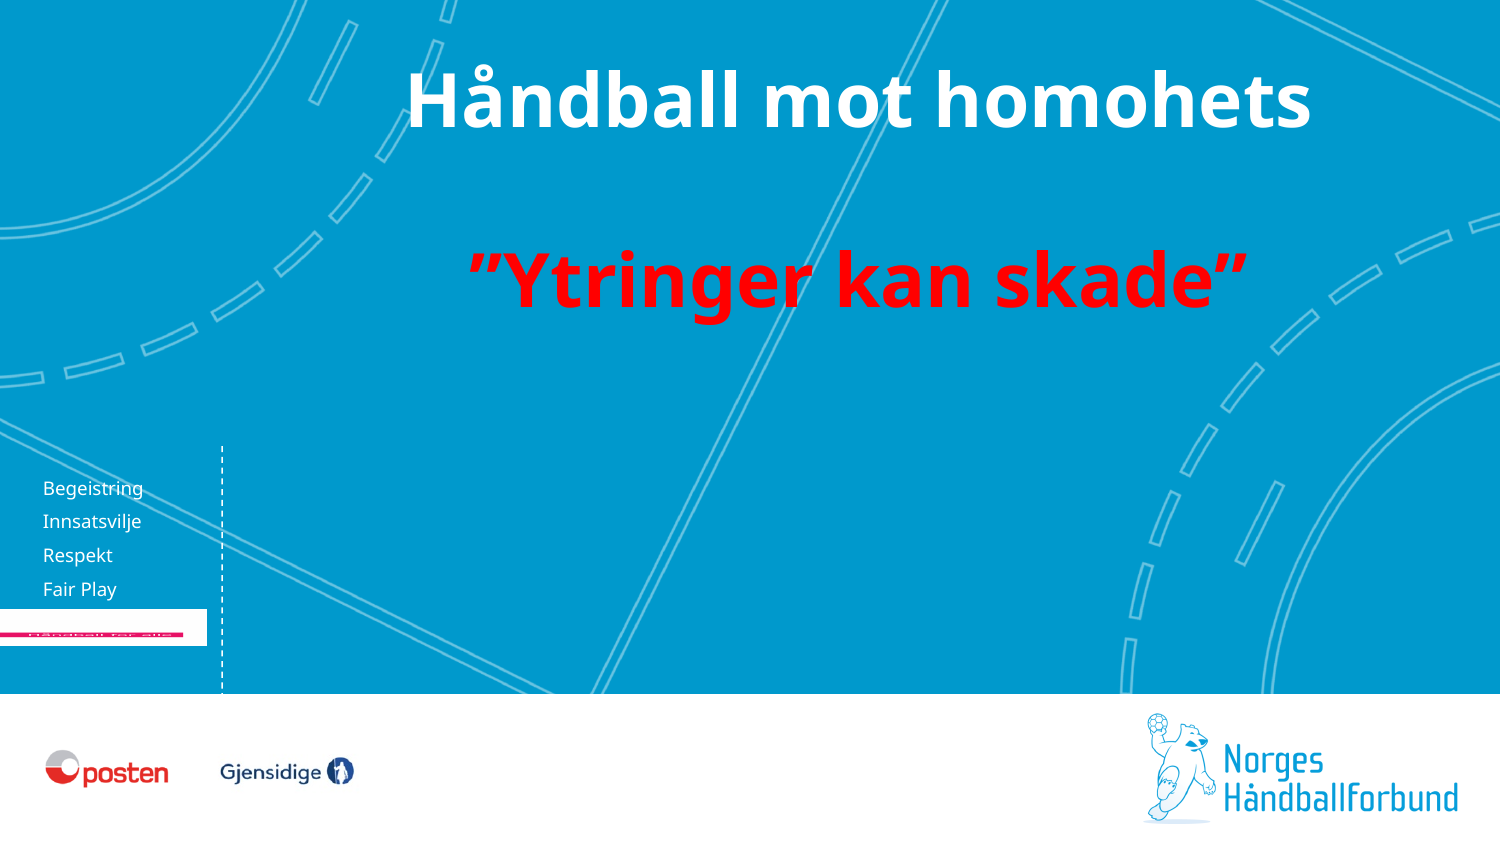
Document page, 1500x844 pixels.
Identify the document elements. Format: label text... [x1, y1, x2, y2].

picture [434, 635, 451, 644]
picture [0, 419, 34, 437]
picture [355, 609, 364, 614]
picture [647, 563, 657, 582]
picture [170, 150, 196, 172]
picture [602, 681, 609, 694]
picture [137, 186, 148, 193]
picture [1473, 373, 1500, 385]
picture [1150, 493, 1180, 546]
picture [205, 741, 369, 800]
picture [341, 589, 362, 600]
picture [1435, 387, 1447, 395]
picture [482, 659, 491, 664]
picture [1249, 375, 1259, 386]
picture [244, 298, 252, 304]
picture [154, 172, 169, 183]
picture [35, 437, 57, 448]
picture [1323, 488, 1339, 512]
picture [228, 124, 235, 131]
picture [596, 658, 610, 685]
picture [1273, 481, 1284, 489]
picture [110, 474, 133, 486]
picture [0, 372, 44, 388]
picture [220, 295, 239, 308]
picture [1234, 387, 1249, 405]
picture [1221, 394, 1232, 413]
picture [142, 490, 157, 498]
picture [236, 550, 247, 556]
picture [64, 353, 124, 379]
picture [1448, 363, 1500, 387]
picture [1206, 424, 1217, 440]
picture [466, 651, 481, 659]
picture [1312, 513, 1323, 531]
picture [1407, 398, 1429, 415]
picture [628, 623, 638, 642]
picture [27, 446, 44, 455]
picture [727, 434, 732, 443]
picture [711, 429, 724, 454]
picture [1162, 500, 1167, 511]
picture [409, 636, 420, 642]
picture [164, 501, 181, 510]
picture [287, 562, 304, 571]
picture [1452, 385, 1472, 396]
picture [1181, 452, 1192, 475]
picture [452, 644, 465, 651]
picture [0, 610, 206, 645]
picture [618, 651, 624, 662]
picture [641, 593, 653, 616]
picture [1293, 560, 1298, 571]
picture [178, 521, 191, 528]
picture [237, 91, 248, 105]
picture [696, 459, 709, 484]
picture [742, 390, 754, 413]
picture [288, 576, 301, 583]
picture [253, 545, 262, 550]
picture [248, 77, 257, 90]
picture [1130, 563, 1153, 619]
picture [325, 594, 335, 600]
picture [682, 492, 692, 512]
picture [258, 561, 273, 569]
picture [734, 420, 739, 429]
picture [1339, 472, 1351, 487]
picture [661, 543, 667, 554]
picture [186, 163, 196, 172]
picture [211, 142, 219, 150]
picture [85, 475, 100, 483]
picture [208, 536, 217, 541]
picture [1335, 497, 1345, 511]
picture [239, 109, 247, 118]
picture [1385, 426, 1393, 433]
picture [412, 624, 433, 635]
picture [1469, 213, 1500, 233]
picture [59, 462, 70, 468]
picture [1424, 400, 1444, 414]
picture [1255, 522, 1266, 543]
picture [397, 617, 407, 622]
picture [1360, 452, 1367, 460]
picture [513, 688, 525, 694]
picture [1368, 434, 1385, 451]
picture [212, 309, 226, 321]
picture [247, 99, 254, 108]
picture [1370, 443, 1389, 463]
picture [365, 614, 376, 620]
picture [692, 492, 703, 513]
picture [242, 540, 252, 545]
picture [1322, 517, 1332, 533]
picture [382, 609, 396, 617]
picture [439, 651, 448, 656]
picture [317, 577, 332, 585]
picture [705, 464, 717, 487]
picture [1104, 695, 1487, 824]
picture [184, 511, 204, 521]
picture [1120, 638, 1137, 694]
picture [141, 328, 189, 356]
picture [240, 287, 250, 295]
picture [724, 410, 733, 428]
picture [1271, 571, 1304, 694]
picture [385, 624, 398, 631]
picture [1275, 494, 1280, 503]
picture [363, 600, 374, 606]
picture [263, 550, 274, 556]
picture [212, 525, 234, 536]
picture [1262, 600, 1282, 694]
picture [225, 110, 234, 120]
picture [58, 448, 75, 457]
picture [1284, 574, 1292, 593]
picture [0, 192, 157, 239]
picture [1197, 429, 1206, 442]
picture [1192, 443, 1197, 451]
picture [657, 522, 688, 584]
picture [158, 177, 179, 192]
title Håndball mot homohets ”Ytringer kan skade” [258, 0, 1459, 375]
picture [1354, 475, 1361, 483]
picture [676, 513, 682, 524]
picture [1485, 99, 1494, 104]
picture [197, 121, 225, 150]
picture [634, 595, 641, 608]
picture [540, 688, 552, 694]
picture [1391, 417, 1419, 442]
picture [1310, 544, 1317, 557]
picture [183, 323, 197, 336]
picture [1459, 99, 1467, 104]
picture [37, 741, 176, 792]
picture [76, 457, 105, 472]
picture [0, 193, 136, 229]
picture [129, 497, 147, 506]
picture [219, 132, 228, 141]
picture [719, 448, 725, 459]
picture [1298, 550, 1303, 559]
picture [1269, 504, 1275, 515]
picture [1394, 415, 1406, 426]
picture [609, 667, 616, 680]
picture [1193, 453, 1203, 469]
picture [1246, 552, 1251, 562]
picture [1468, 104, 1497, 119]
picture [1231, 375, 1246, 393]
picture [492, 664, 509, 673]
picture [1246, 522, 1255, 540]
picture [518, 677, 539, 688]
picture [197, 155, 205, 163]
picture [610, 632, 623, 657]
picture [227, 304, 243, 315]
